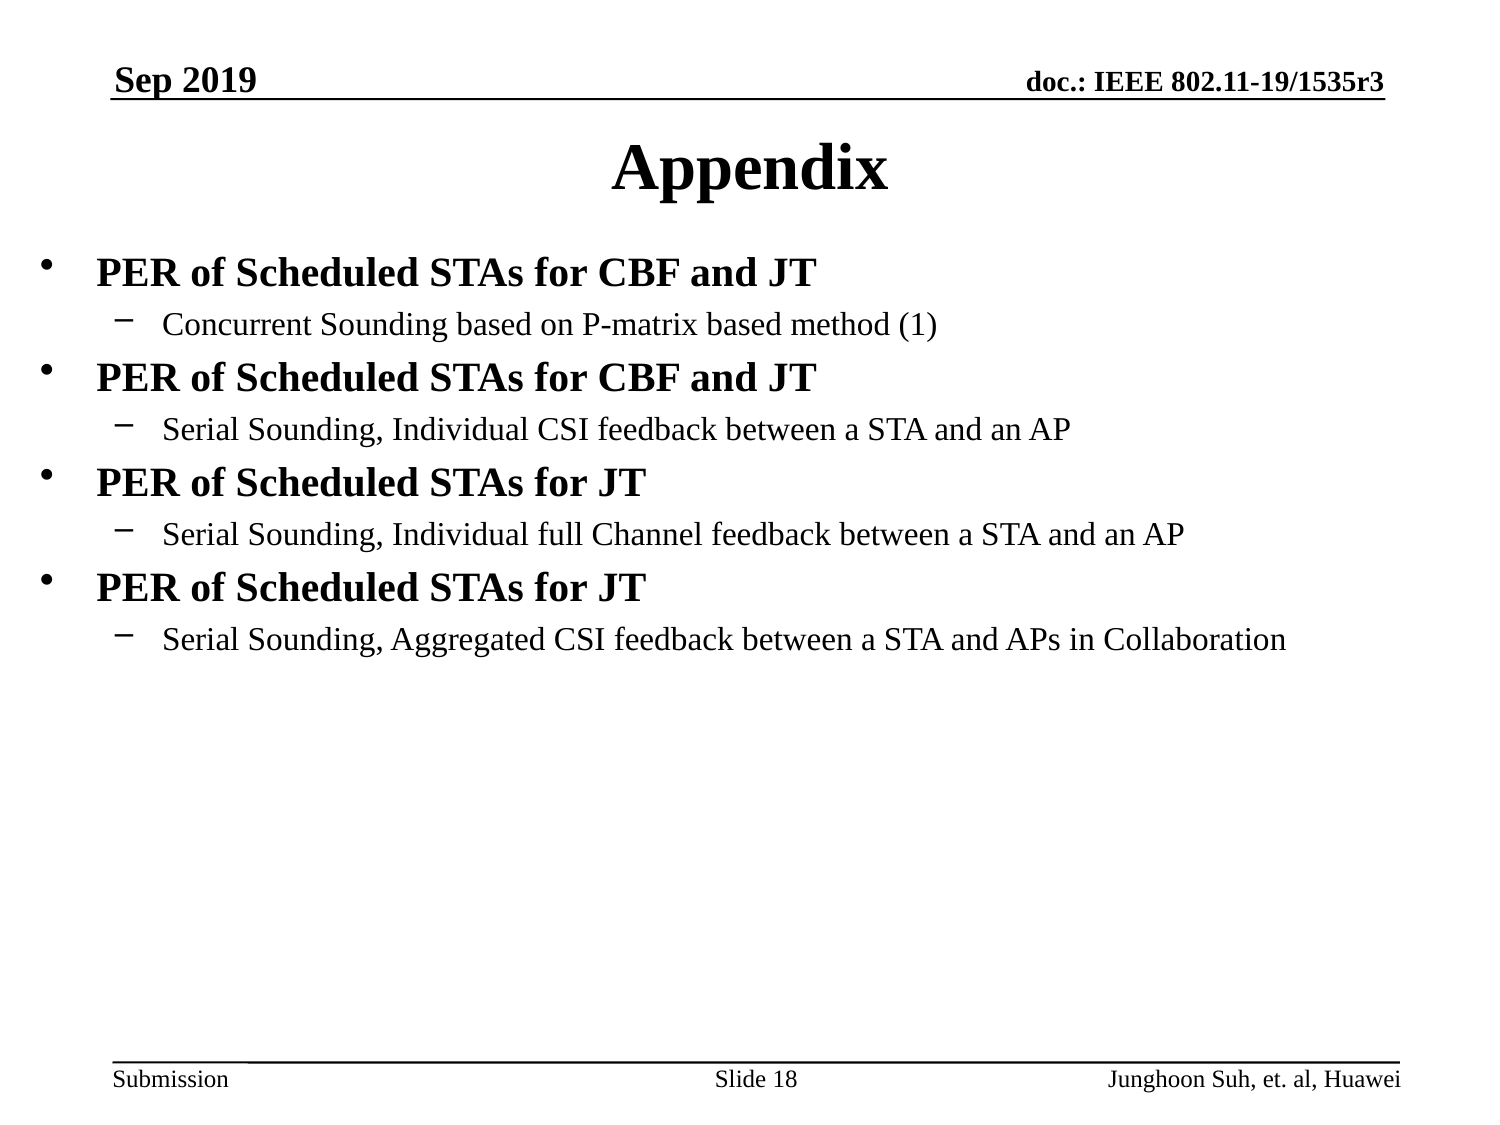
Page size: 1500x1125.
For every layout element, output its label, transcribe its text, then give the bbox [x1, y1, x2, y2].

footer Junghoon Suh, et. al, Huawei [1104, 1061, 1402, 1093]
list PER of Scheduled STAs for CBF and JT Concurrent Sounding based on P-matrix based method (1) PER of Scheduled STAs for CBF and JT Serial Sounding, Individual CSI feedback between a STA and an AP PER of Scheduled STAs for JT Serial Sounding, Individual full Channel feedback between a STA and an AP PER of Scheduled STAs for JT Serial Sounding, Aggregated CSI feedback between a STA and APs in Collaboration [24, 237, 1463, 1038]
slide_number Slide 18 [712, 1061, 800, 1093]
title Appendix [112, 112, 1388, 213]
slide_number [114, 54, 265, 101]
